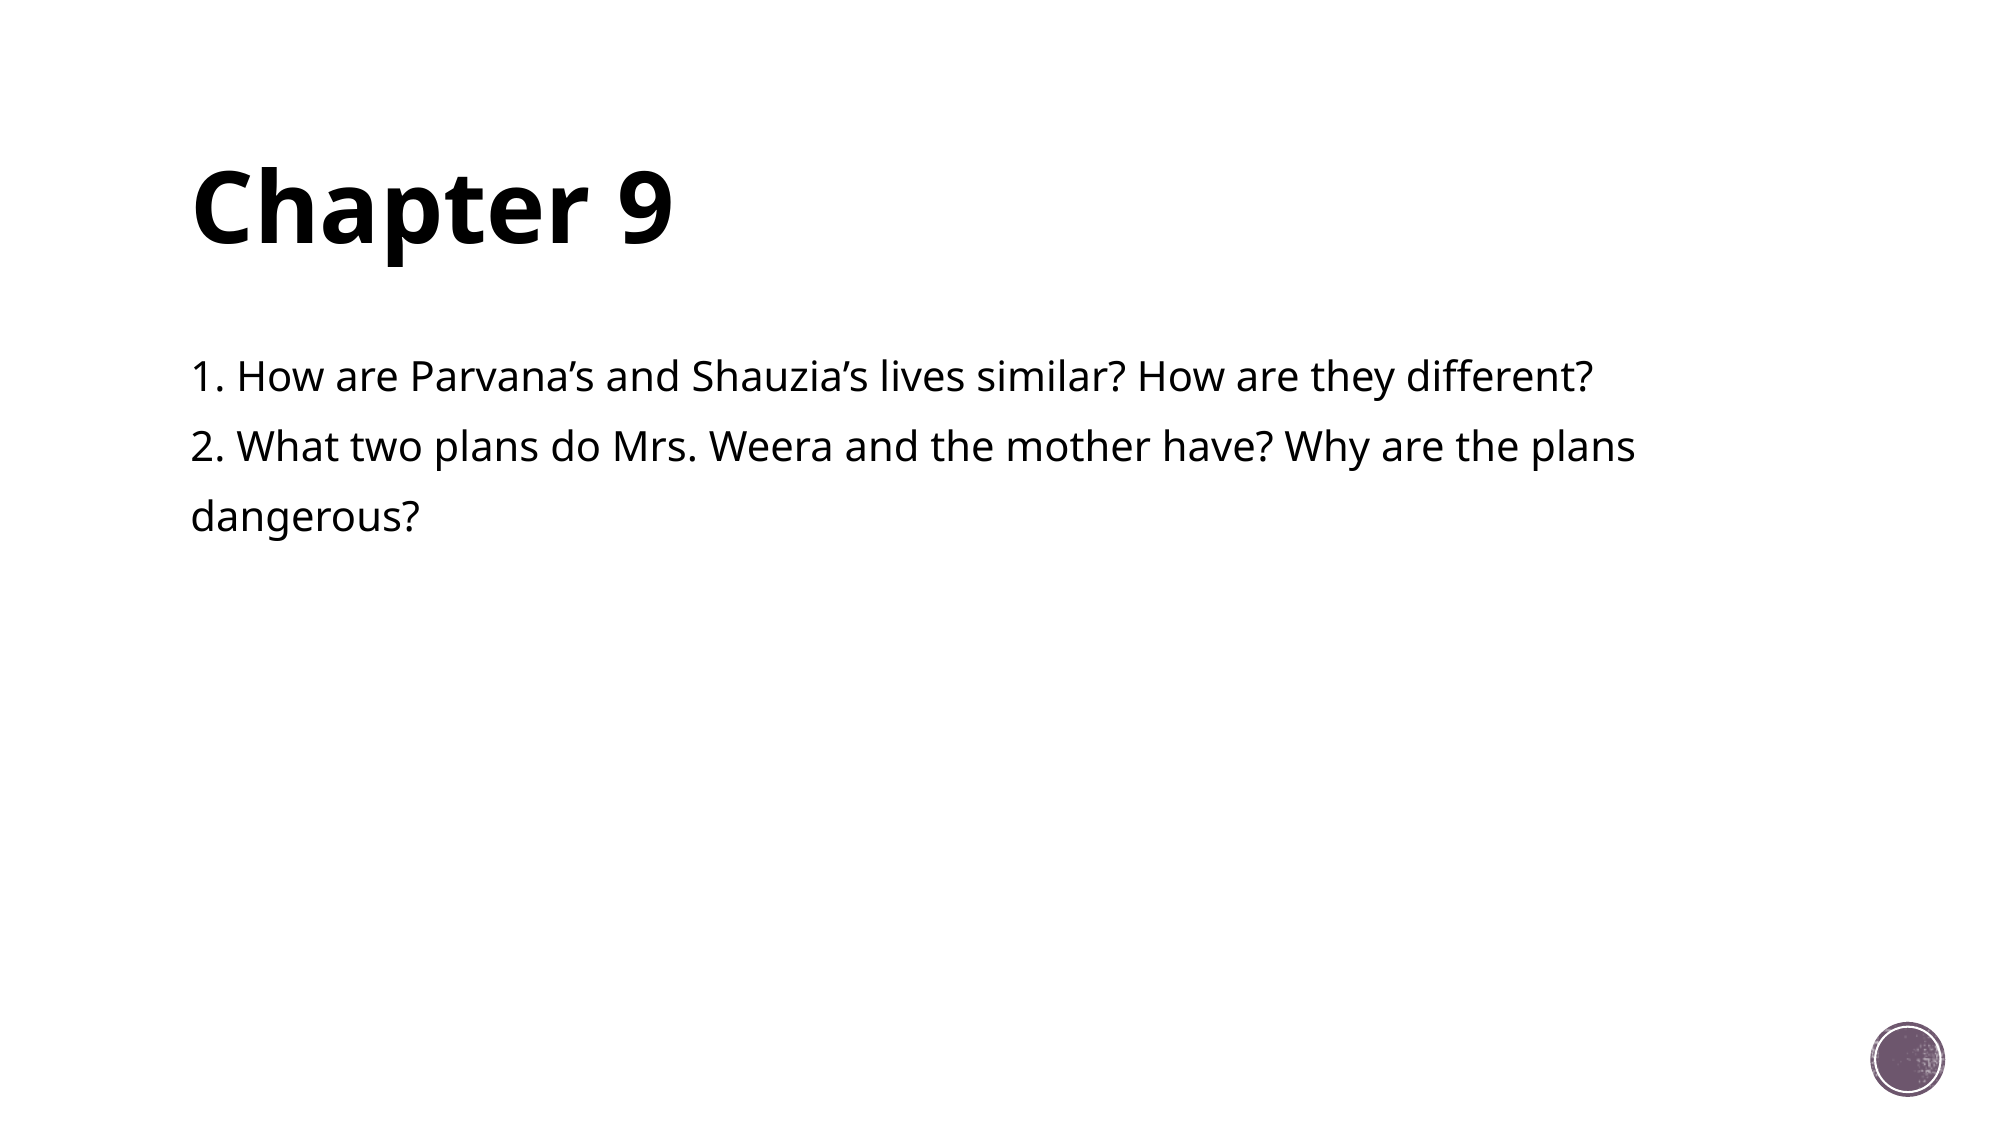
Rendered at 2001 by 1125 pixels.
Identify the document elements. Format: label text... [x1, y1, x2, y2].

title Chapter 9 [175, 79, 1826, 344]
list 1. How are Parvana’s and Shauzia’s lives similar? How are they different? 2. What two plans do Mrs. Weera and the mother have? Why are the plans dangerous? [175, 348, 1826, 1013]
